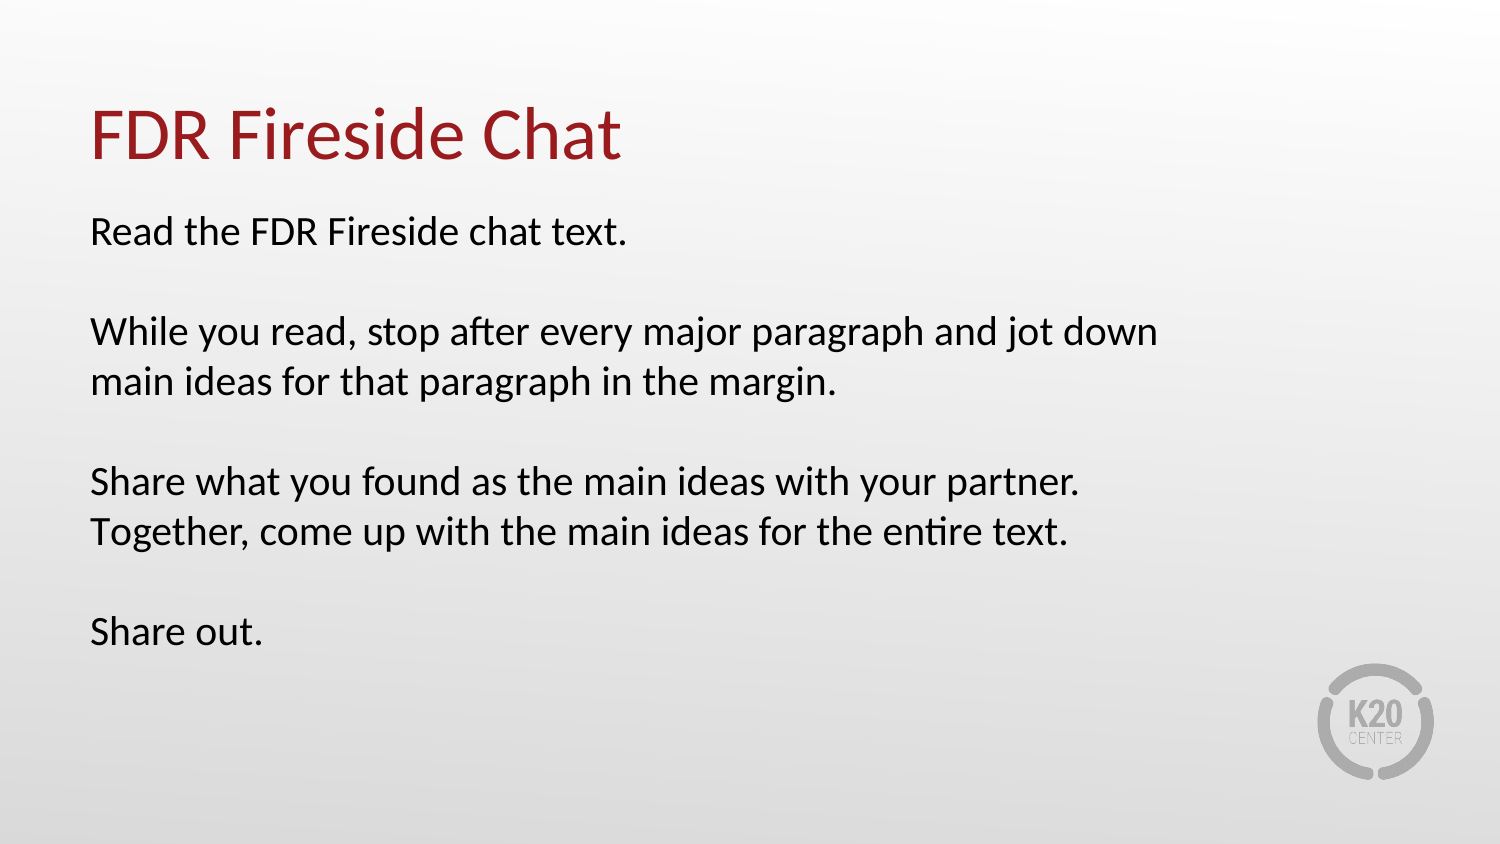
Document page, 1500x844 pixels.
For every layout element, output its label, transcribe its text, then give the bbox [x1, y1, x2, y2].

title FDR Fireside Chat [75, 49, 1425, 190]
list Read the FDR Fireside chat text. While you read, stop after every major paragraph and jot down main ideas for that paragraph in the margin. Share what you found as the main ideas with your partner. Together, come up with the main ideas for the entire text. Share out. [75, 189, 1226, 795]
